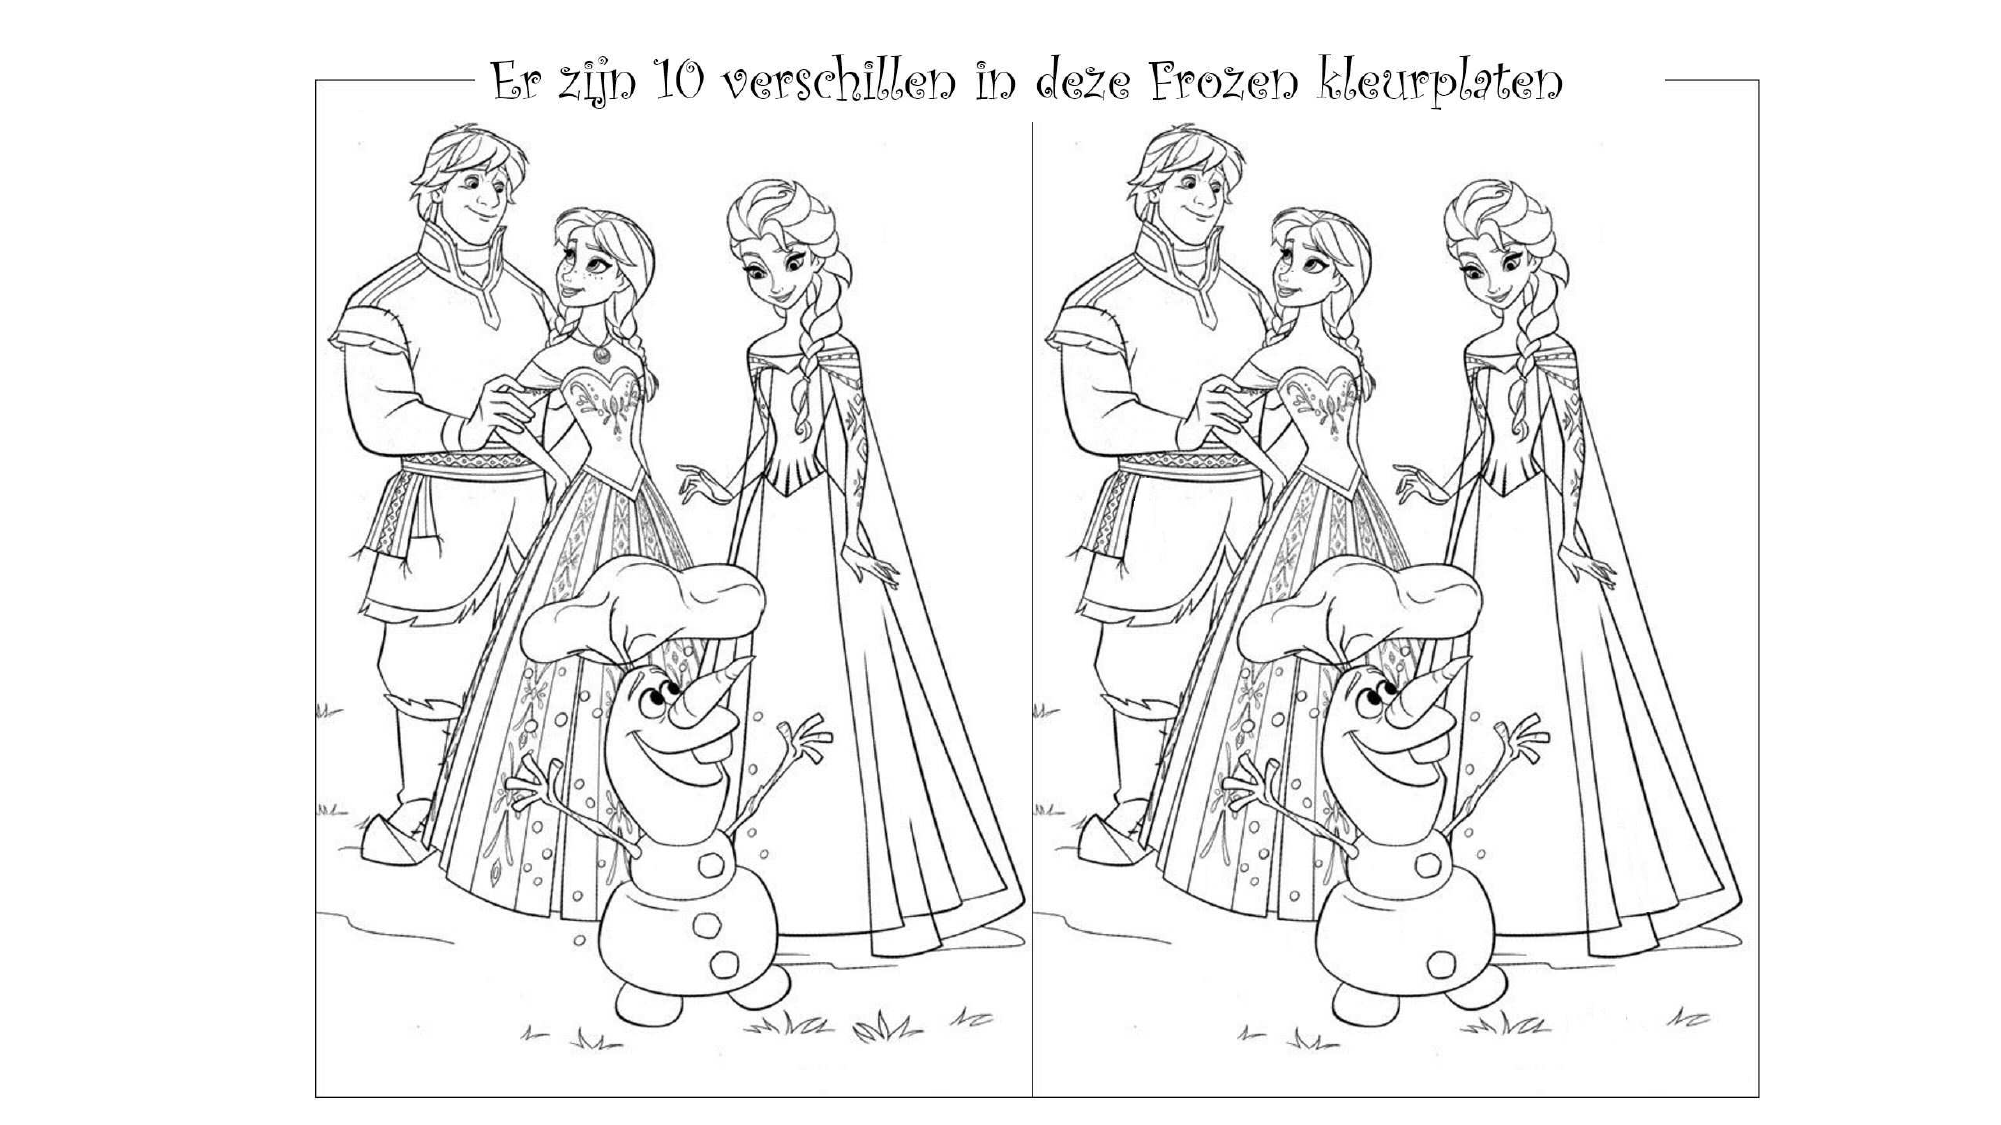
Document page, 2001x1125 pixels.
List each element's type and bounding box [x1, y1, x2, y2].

list [295, 16, 1781, 1125]
